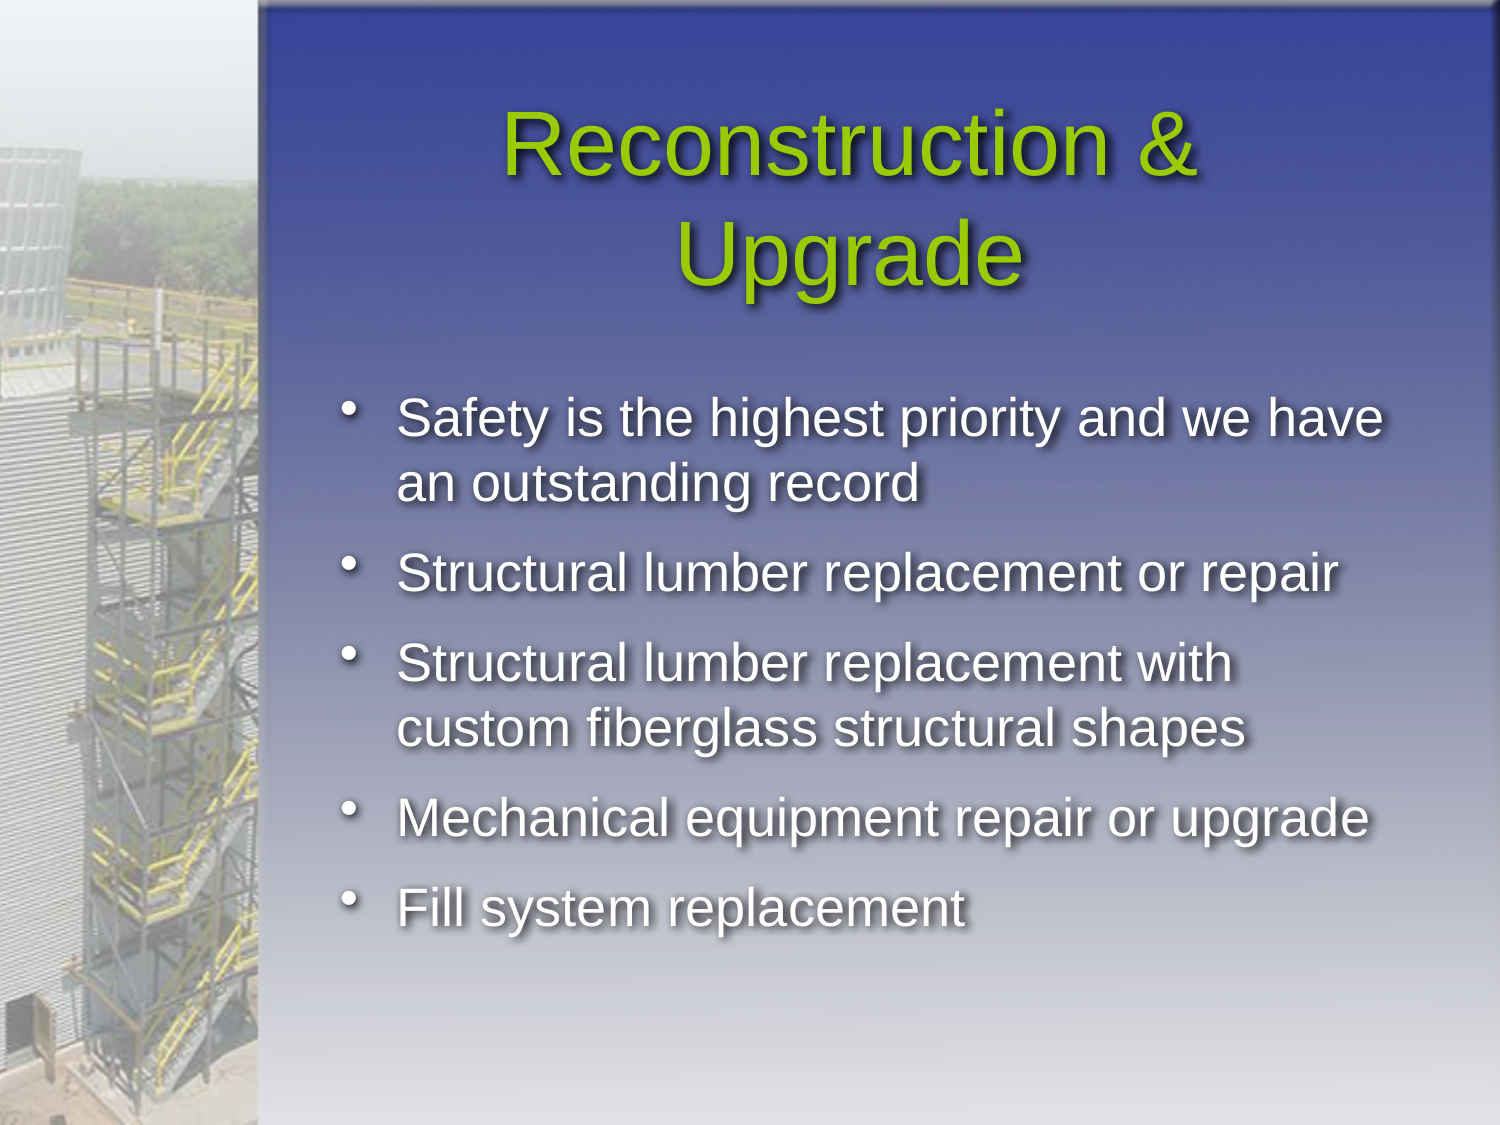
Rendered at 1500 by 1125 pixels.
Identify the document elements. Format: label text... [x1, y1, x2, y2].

picture [0, 0, 1500, 1125]
list Safety is the highest priority and we have an outstanding record Structural lumber replacement or repair Structural lumber replacement with custom fiberglass structural shapes Mechanical equipment repair or upgrade Fill system replacement [324, 374, 1426, 988]
title Reconstruction & Upgrade [312, 99, 1388, 288]
